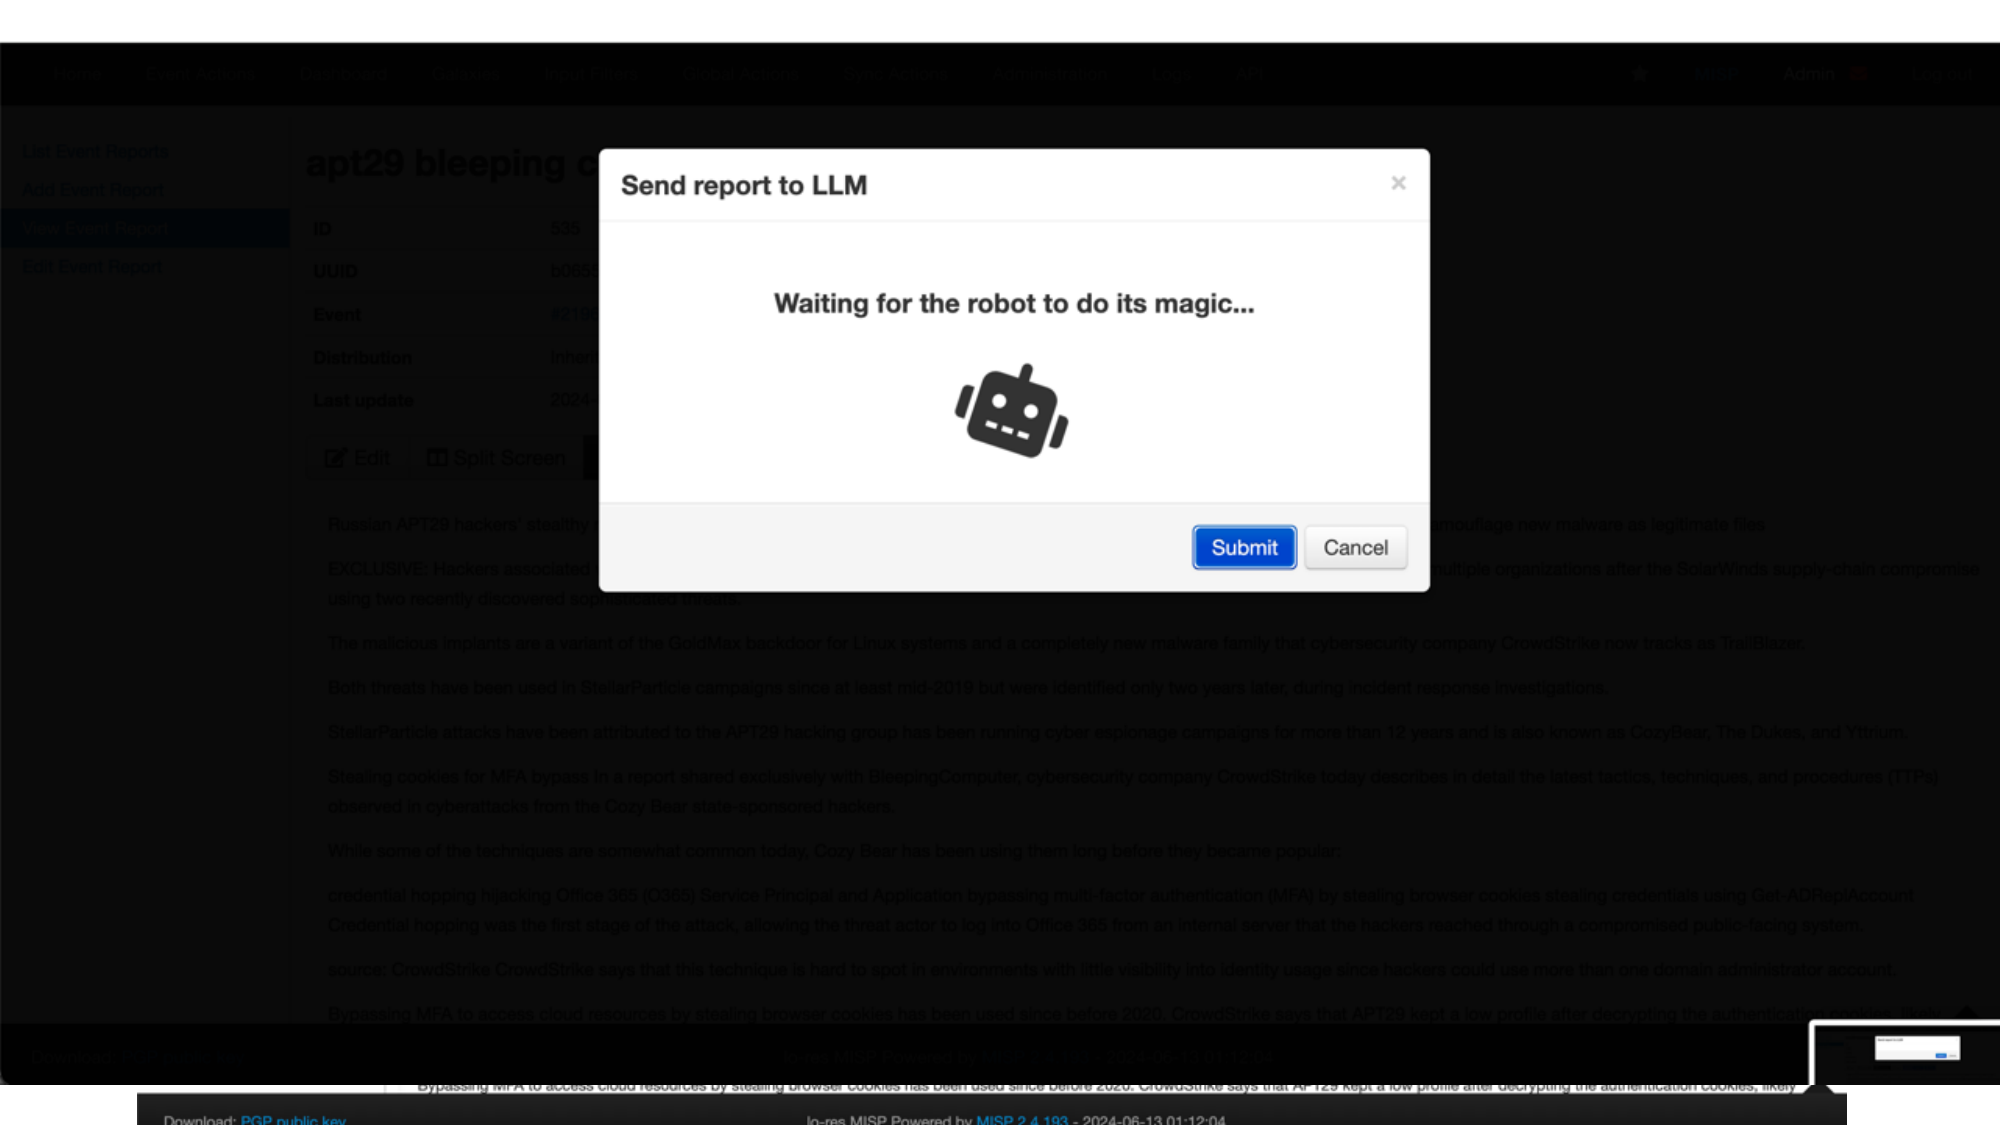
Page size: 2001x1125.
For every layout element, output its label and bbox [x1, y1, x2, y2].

picture [0, 40, 2000, 1085]
list [137, 1085, 1847, 1125]
